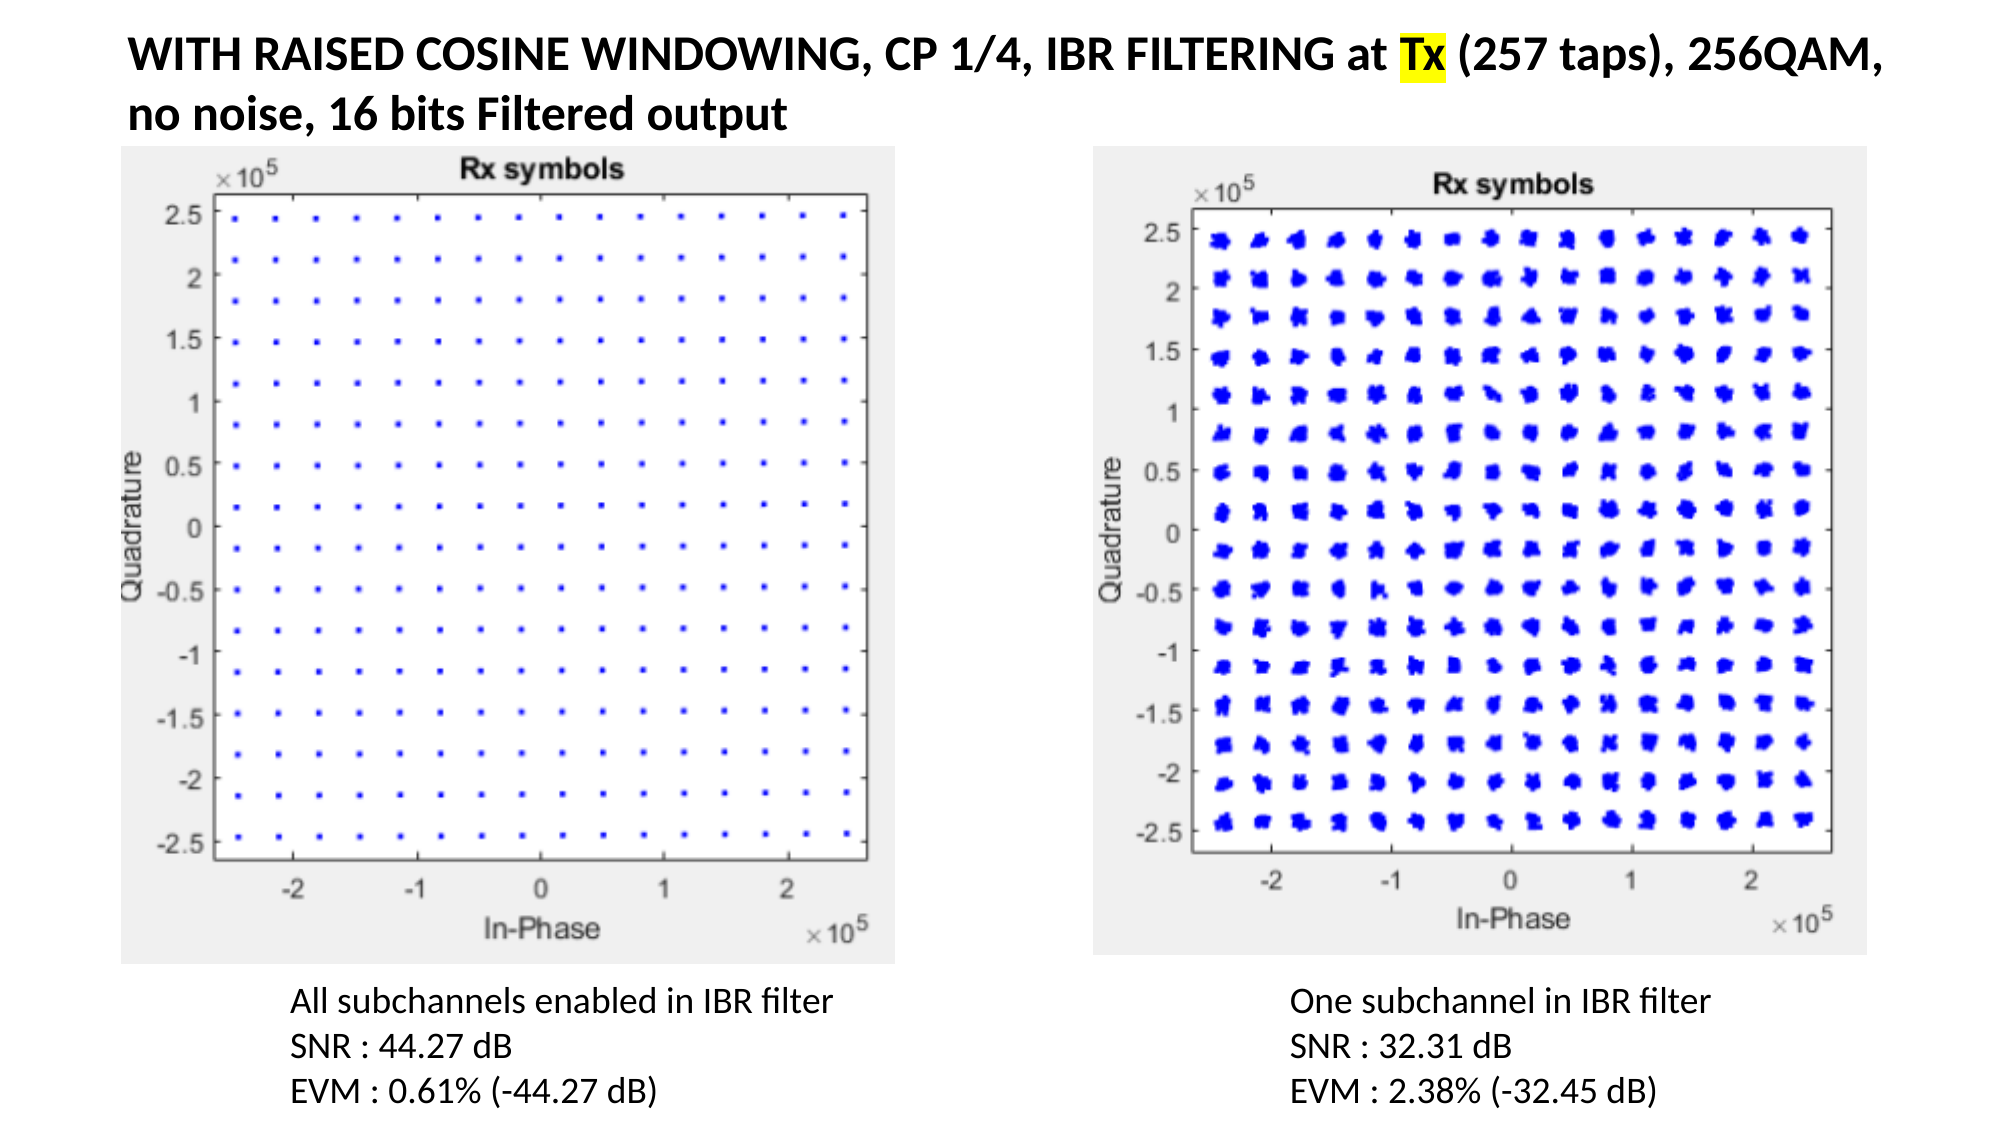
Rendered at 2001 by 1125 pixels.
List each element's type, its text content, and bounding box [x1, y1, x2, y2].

text_box One subchannel in IBR filter SNR : 32.31 dB EVM : 2.38% (-32.45 dB) [1274, 968, 1905, 1119]
picture [121, 146, 895, 964]
text_box WITH RAISED COSINE WINDOWING, CP 1/4, IBR FILTERING at Tx (257 taps), 256QAM, no noise, 16 bits Filtered output [112, 13, 1905, 149]
picture [1093, 146, 1867, 955]
text_box All subchannels enabled in IBR filter SNR : 44.27 dB EVM : 0.61% (-44.27 dB) [274, 968, 888, 1119]
